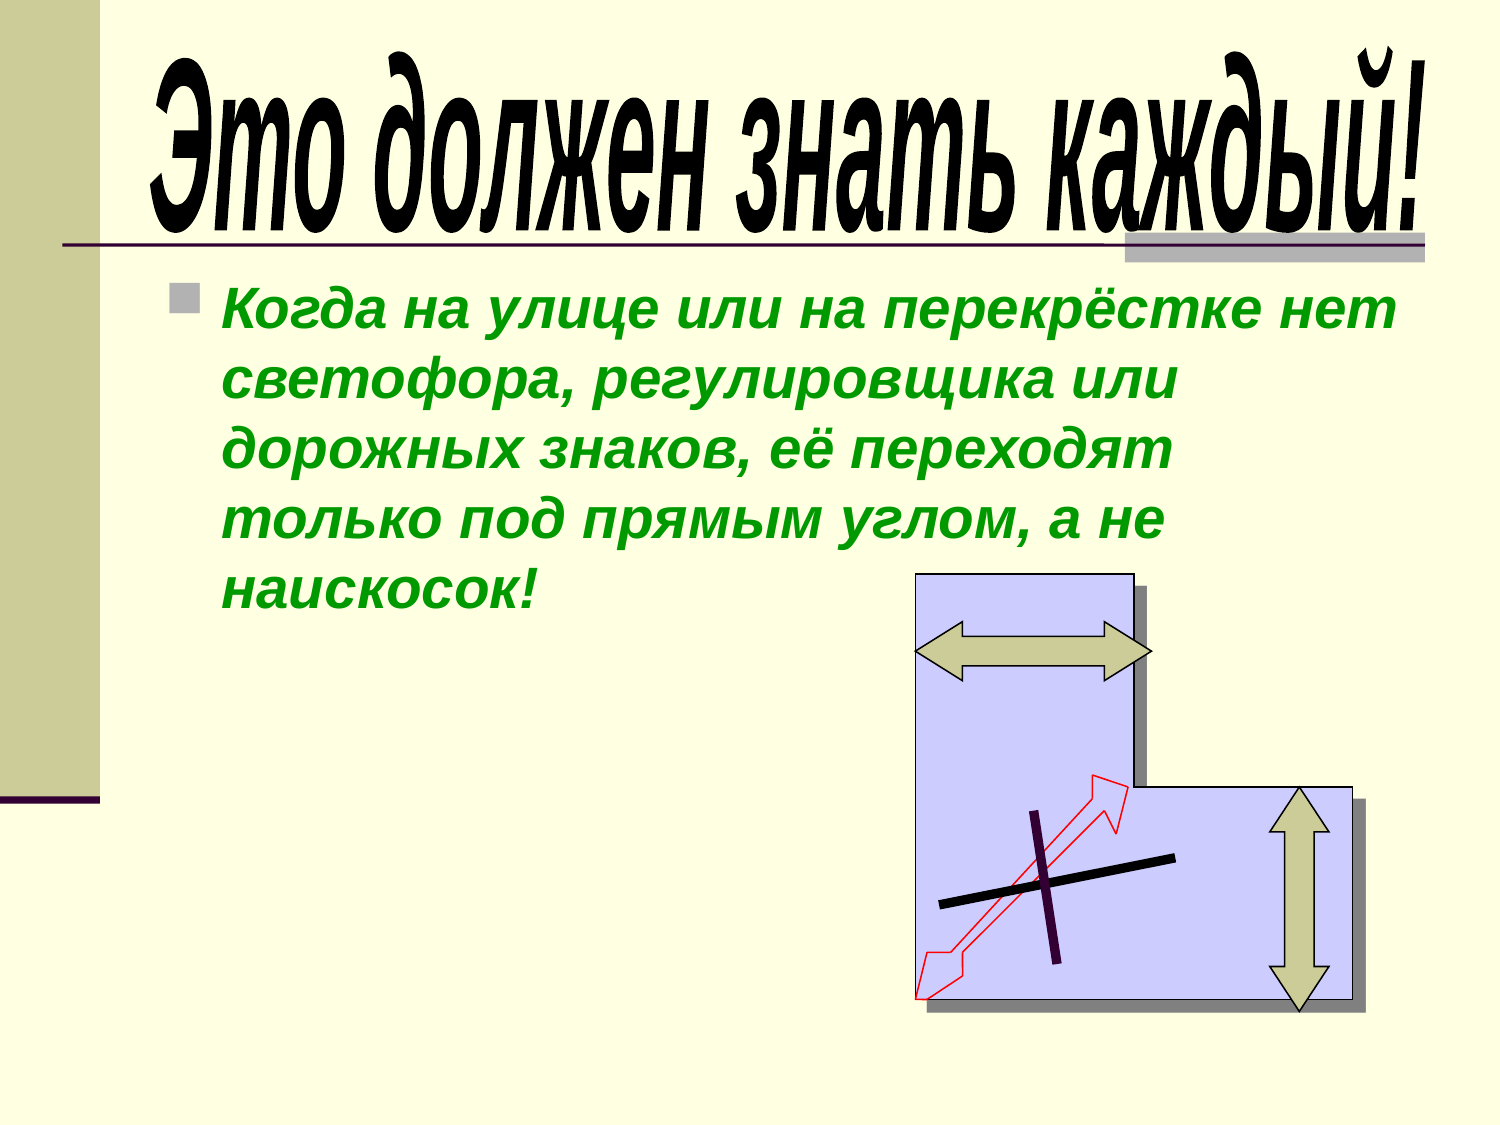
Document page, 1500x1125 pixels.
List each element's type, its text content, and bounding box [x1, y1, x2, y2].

text_box [915, 621, 1152, 681]
text_box [1300, 786, 1353, 1000]
text_box [915, 574, 1134, 650]
text_box [1269, 786, 1329, 1012]
list Когда на улице или на перекрёстке нет светофора, регулировщика или дорожных знаков, её переходят только под прямым углом, а не наискосок! [149, 262, 1426, 1006]
text_box [915, 652, 1299, 1000]
